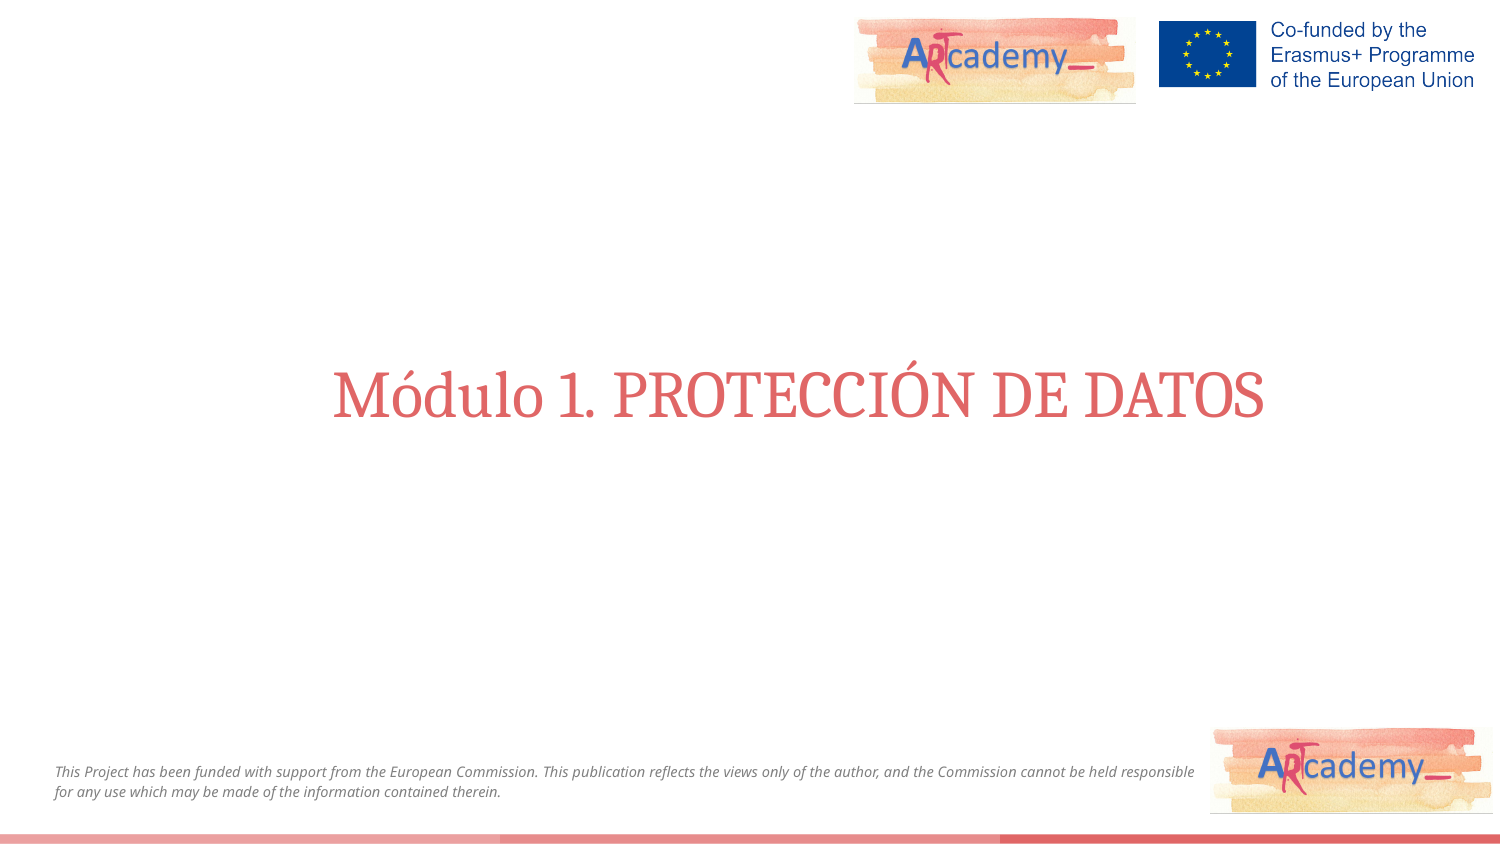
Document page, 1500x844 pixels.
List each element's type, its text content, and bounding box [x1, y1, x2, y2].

picture [854, 0, 1137, 134]
title Módulo 1. PROTECCIÓN DE DATOS [205, 335, 1393, 596]
picture [1158, 21, 1474, 91]
picture [1210, 709, 1493, 844]
text_box This Project has been funded with support from the European Commission. This publication reflects the views only of the author, and the Commission cannot be held responsible for any use which may be made of the information contained therein. [39, 754, 1205, 799]
